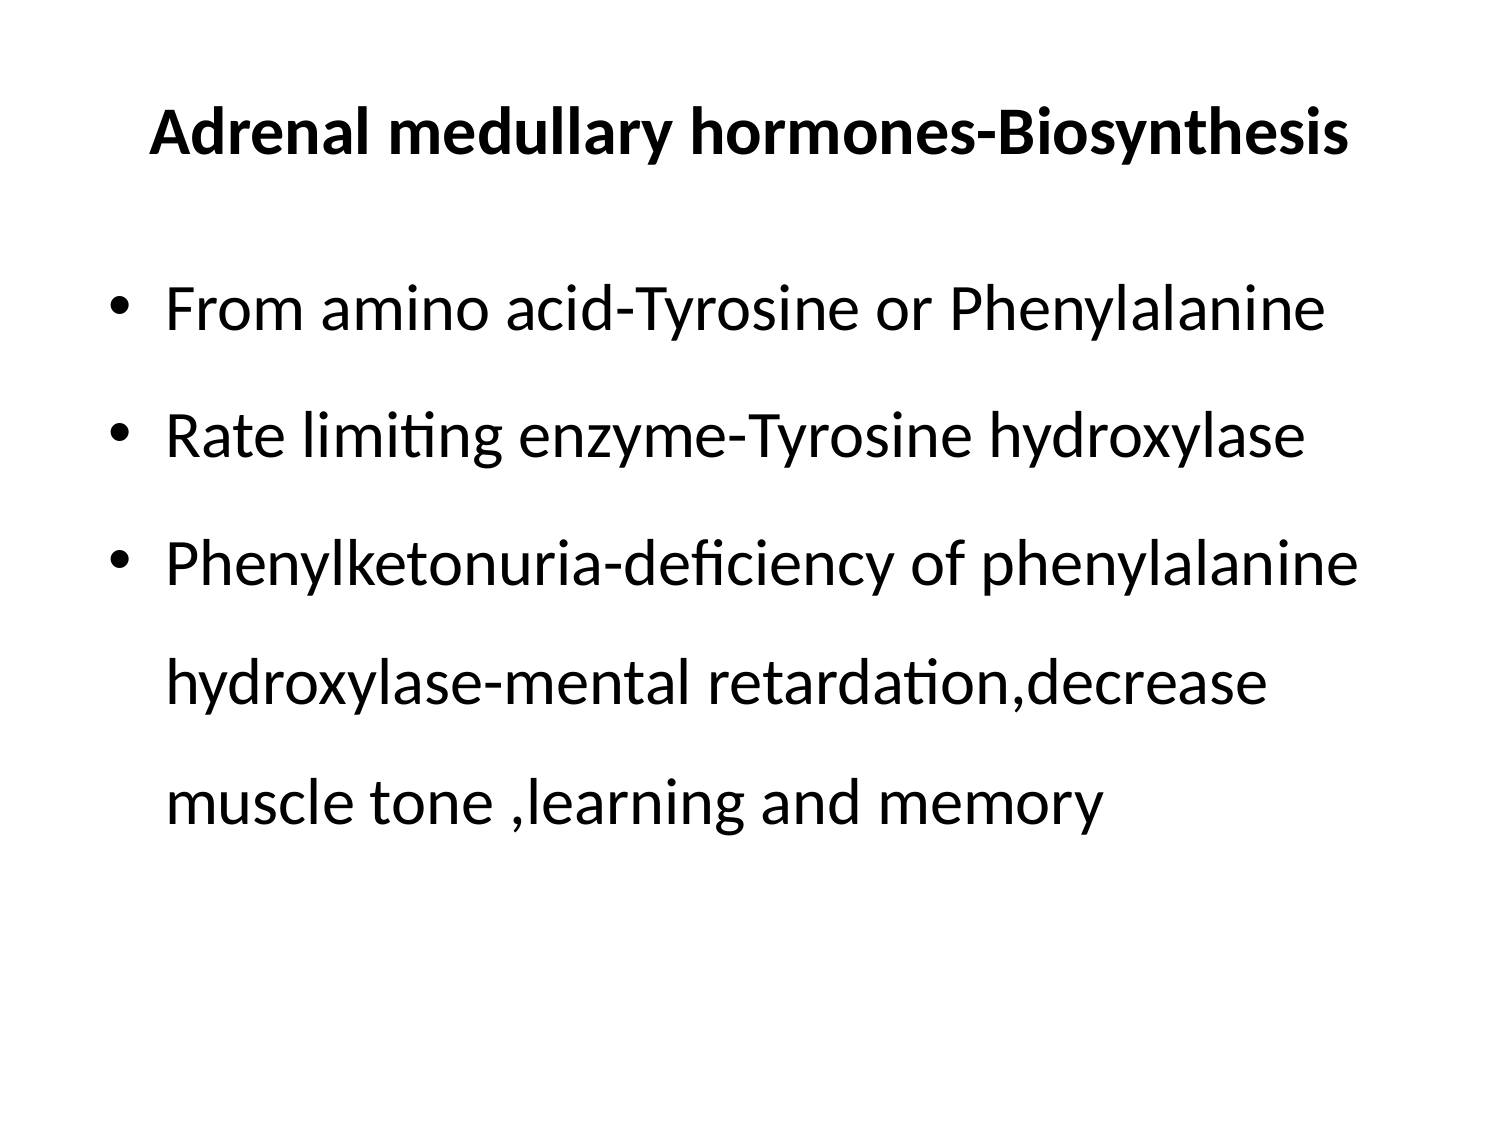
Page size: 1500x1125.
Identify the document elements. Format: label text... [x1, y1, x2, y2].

title Adrenal medullary hormones-Biosynthesis [75, 45, 1425, 210]
list From amino acid-Tyrosine or Phenylalanine Rate limiting enzyme-Tyrosine hydroxylase Phenylketonuria-deficiency of phenylalanine hydroxylase-mental retardation,decrease muscle tone ,learning and memory [75, 216, 1425, 1005]
